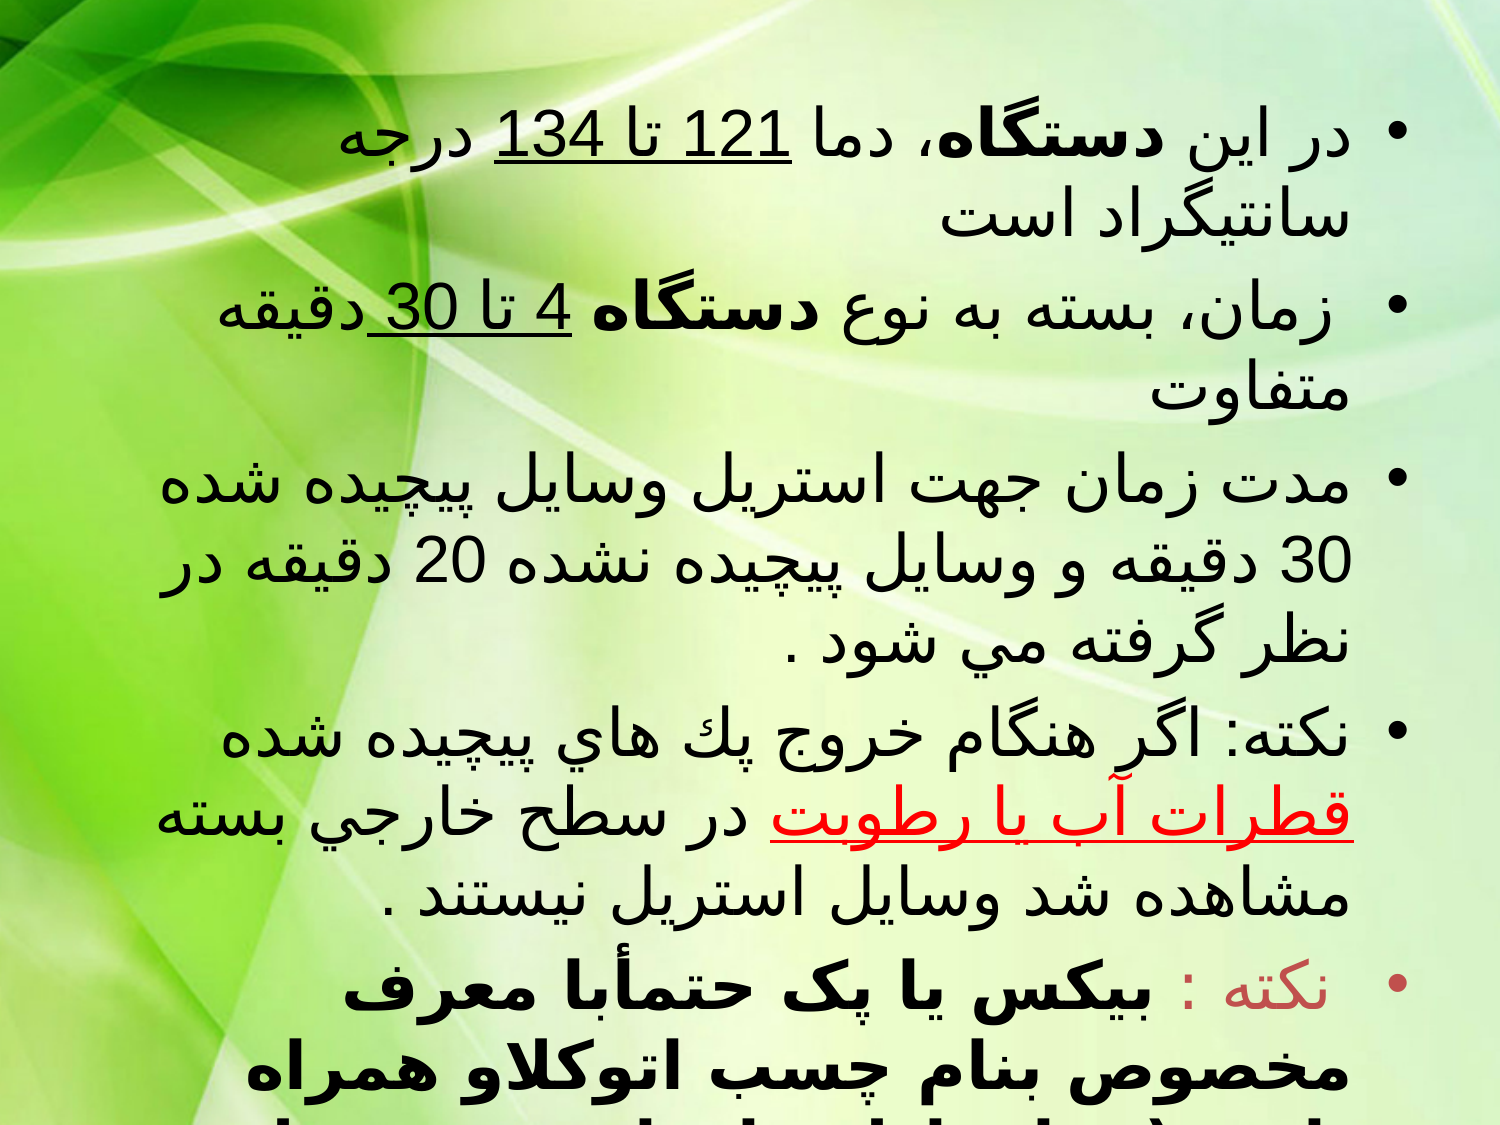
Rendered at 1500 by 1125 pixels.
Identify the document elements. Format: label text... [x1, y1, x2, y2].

list در اين دستگاه، دما 121 تا 134 درجه سانتيگراد است زمان، بسته به نوع دستگاه 4 تا 30 دقيقه متفاوت مدت زمان جهت استريل وسايل پيچيده شده 30 دقيقه و وسايل پيچيده نشده 20 دقيقه در نظر گرفته مي شود . نكته: اگر هنگام خروج پك هاي پيچيده شده قطرات آب يا رطوبت در سطح خارجي بسته مشاهده شد وسايل استريل نيستند . نکته : بیکس یا پک حتمأبا معرف مخصوص بنام چسب اتوکلاو همراه باشد ( برای اطمینان از جهت عمل اتوکلاو ، معرف پس از استریل شدن باید تغییر رنگ دهد. [74, 81, 1426, 1006]
picture [0, 0, 1500, 1125]
